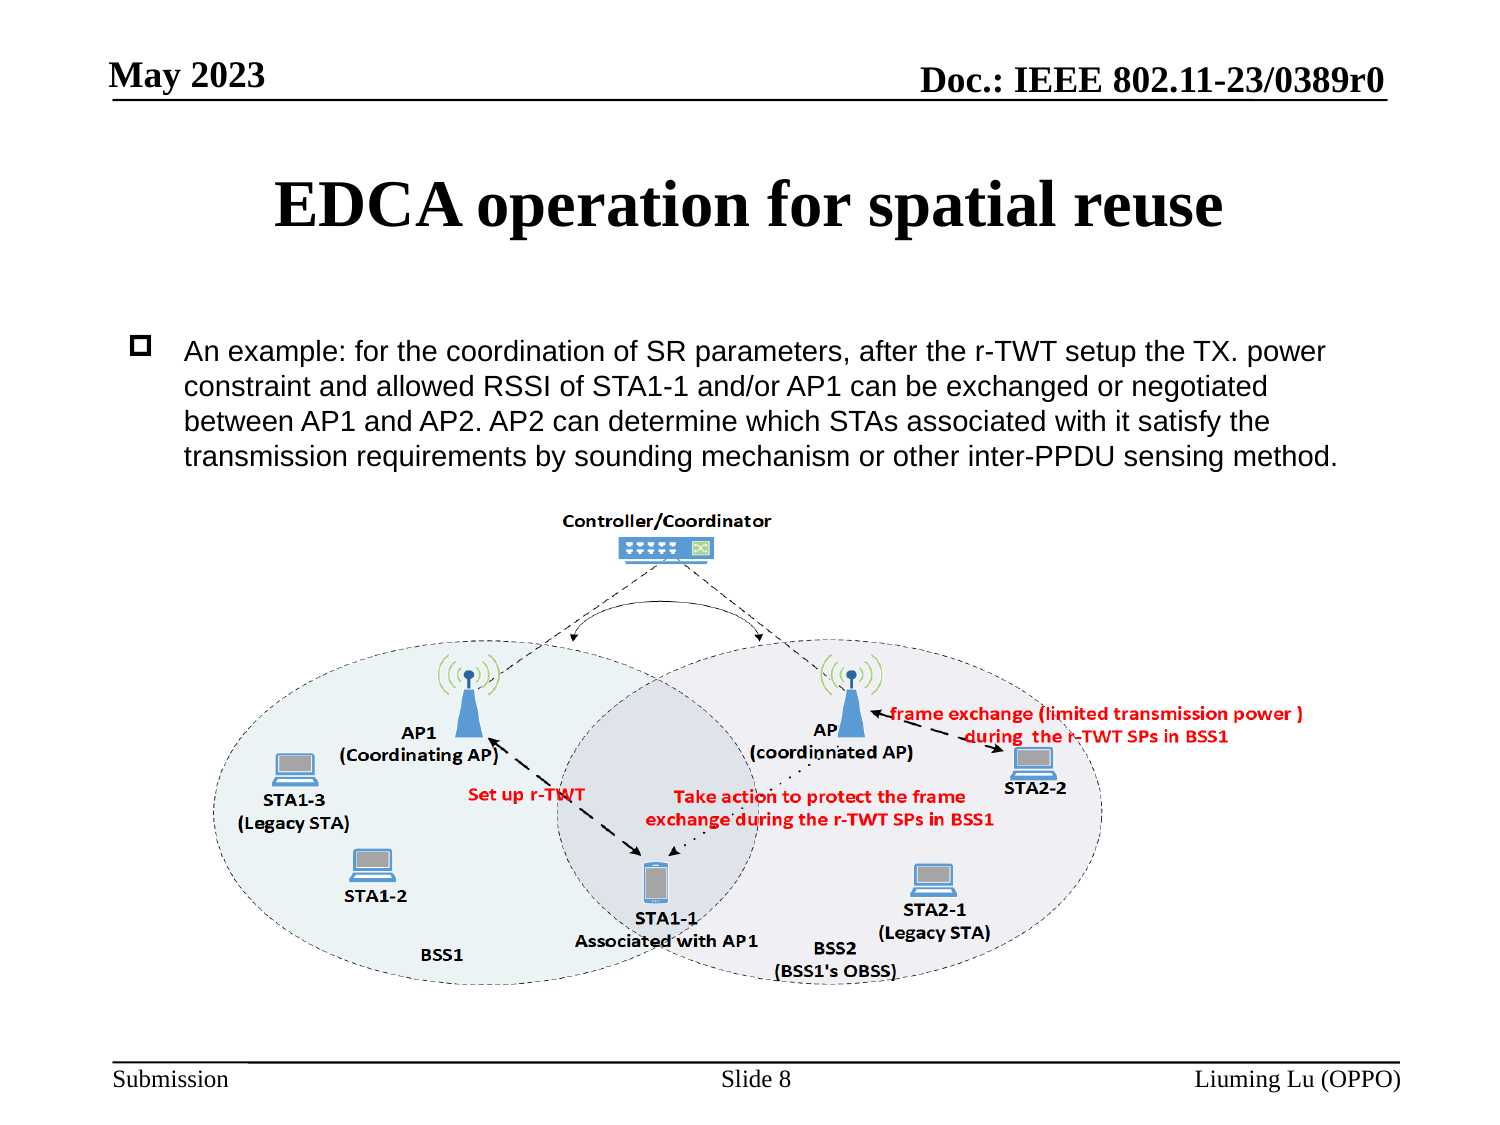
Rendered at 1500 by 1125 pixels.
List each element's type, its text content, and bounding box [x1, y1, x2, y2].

title EDCA operation for spatial reuse [112, 112, 1388, 288]
picture [212, 504, 1319, 993]
footer Liuming Lu (OPPO) [949, 1061, 1402, 1093]
slide_number Slide 8 [712, 1061, 800, 1093]
list An example: for the coordination of SR parameters, after the r-TWT setup the TX. power constraint and allowed RSSI of STA1-1 and/or AP1 can be exchanged or negotiated between AP1 and AP2. AP2 can determine which STAs associated with it satisfy the transmission requirements by sounding mechanism or other inter-PPDU sensing method. [112, 324, 1388, 500]
